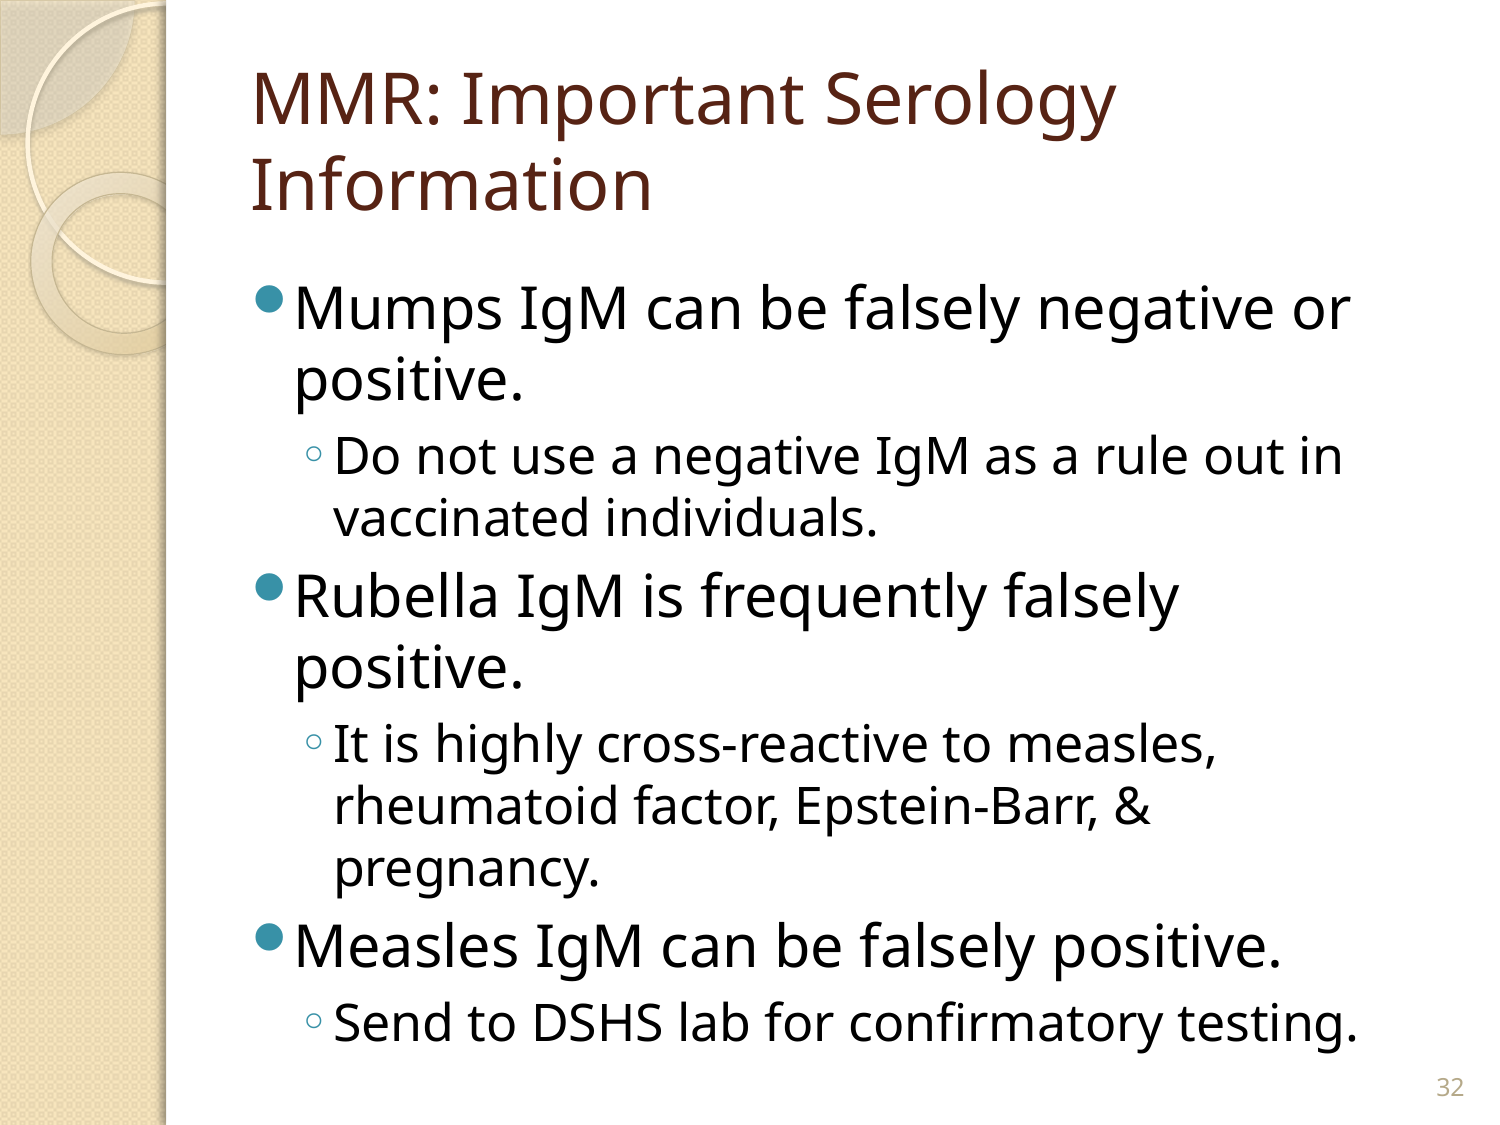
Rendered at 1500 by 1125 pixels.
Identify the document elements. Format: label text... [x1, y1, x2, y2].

slide_number 32 [1413, 1034, 1488, 1113]
list Mumps IgM can be falsely negative or positive. Do not use a negative IgM as a rule out in vaccinated individuals. Rubella IgM is frequently falsely positive. It is highly cross-reactive to measles, rheumatoid factor, Epstein-Barr, & pregnancy. Measles IgM can be falsely positive. Send to DSHS lab for confirmatory testing. [225, 262, 1425, 1063]
title MMR: Important Serology Information [235, 45, 1466, 233]
